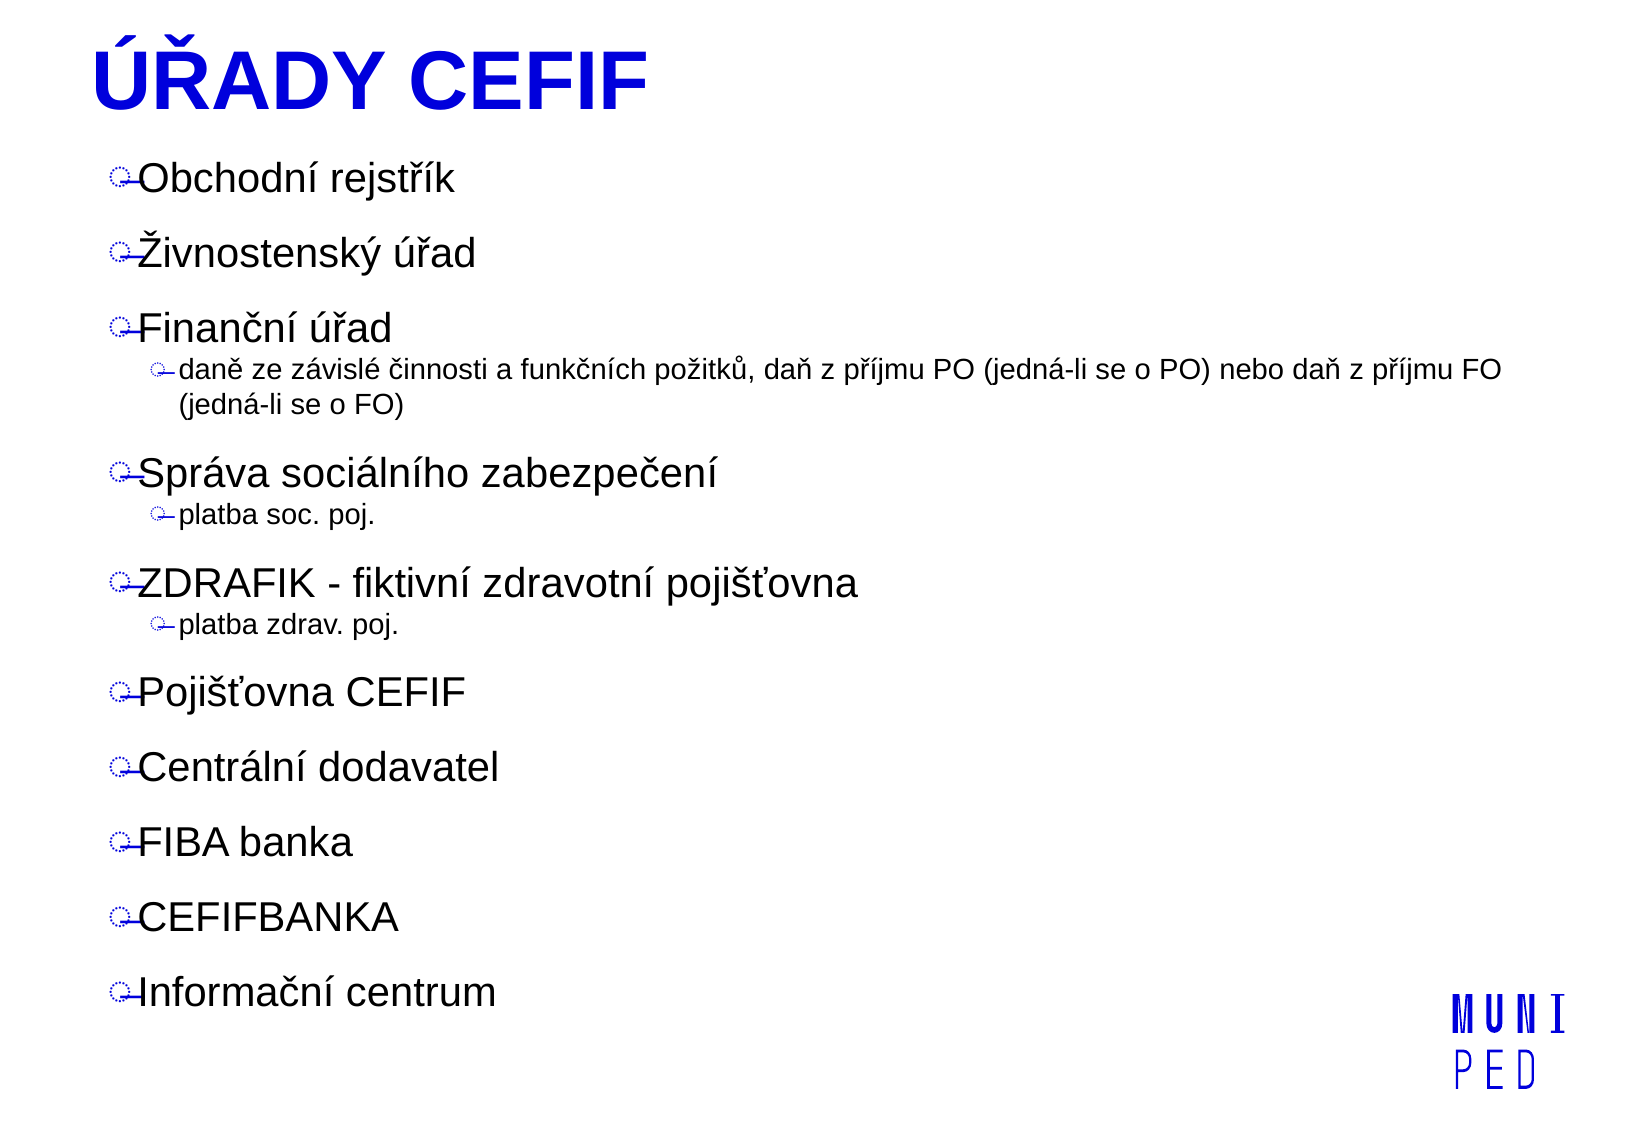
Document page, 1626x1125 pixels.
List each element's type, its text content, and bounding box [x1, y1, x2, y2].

title ÚŘADY CEFIF [91, 42, 1526, 117]
list Obchodní rejstřík Živnostenský úřad Finanční úřad daně ze závislé činnosti a funkčních požitků, daň z příjmu PO (jedná-li se o PO) nebo daň z příjmu FO (jedná-li se o FO) Správa sociálního zabezpečení platba soc. poj. ZDRAFIK - fiktivní zdravotní pojišťovna platba zdrav. poj. Pojišťovna CEFIF Centrální dodavatel FIBA banka CEFIFBANKA Informační centrum [95, 125, 1530, 957]
